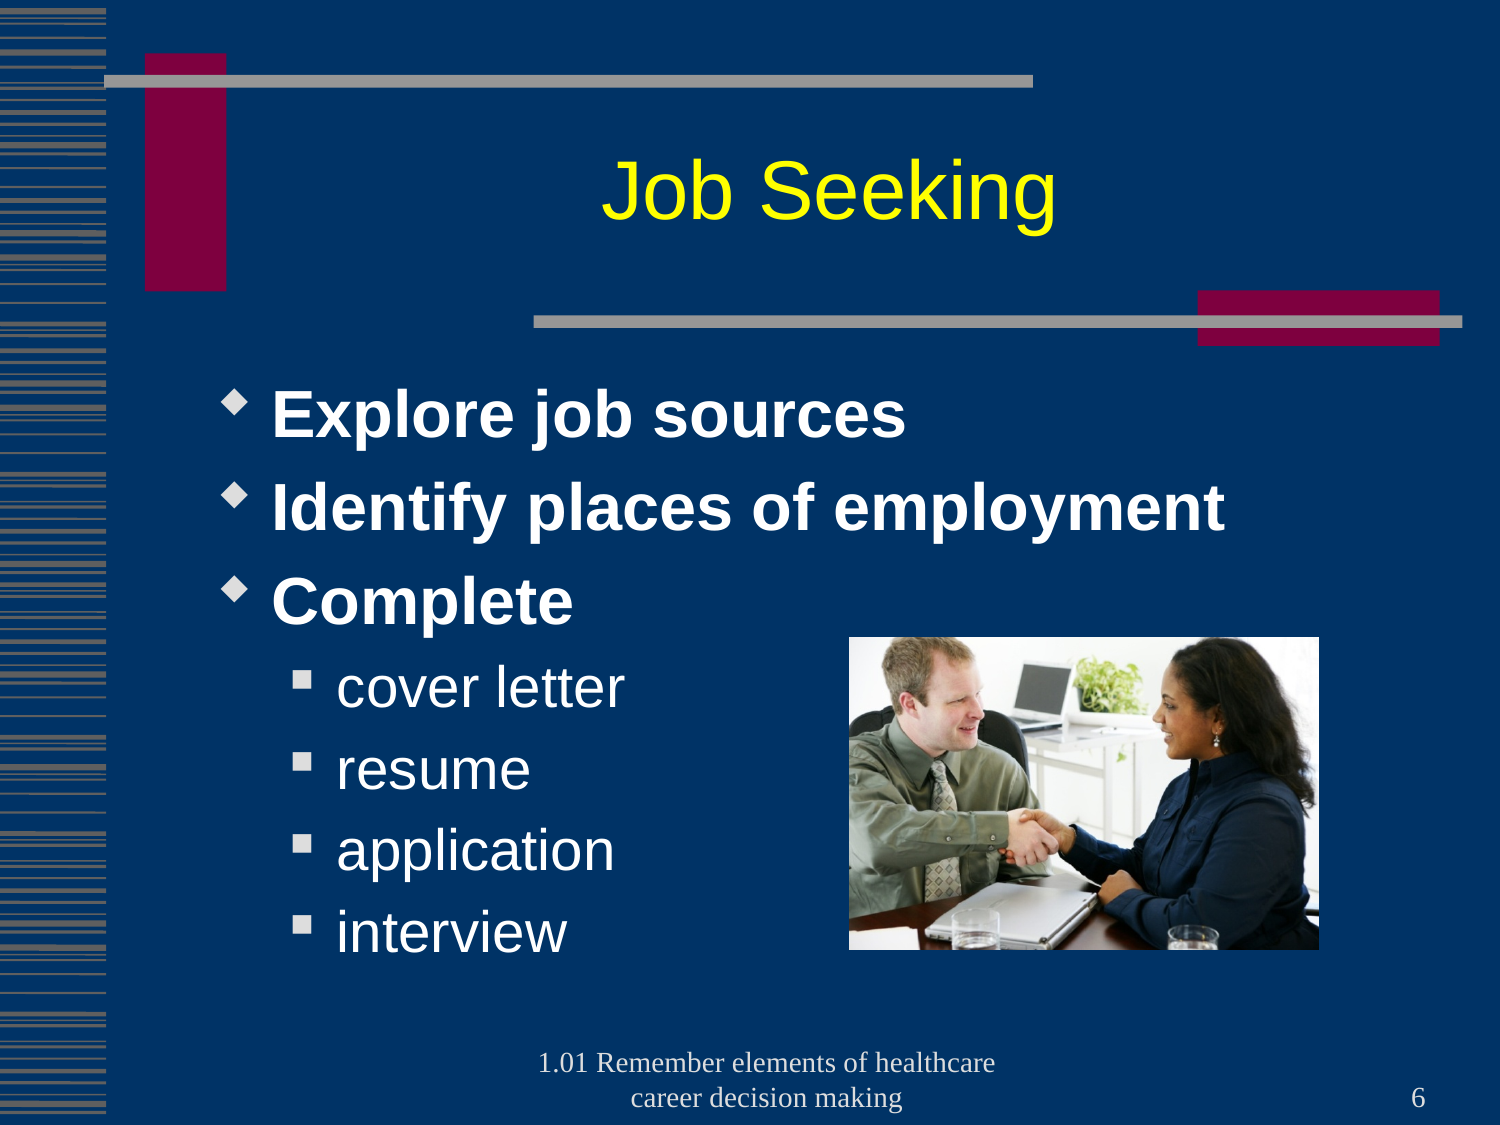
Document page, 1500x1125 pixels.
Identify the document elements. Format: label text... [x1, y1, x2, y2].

picture [849, 637, 1319, 951]
list Explore job sources Identify places of employment Complete cover letter resume application interview [199, 363, 1439, 1001]
slide_number 6 [1080, 1045, 1442, 1122]
title Job Seeking [224, 99, 1436, 288]
footer 1.01 Remember elements of healthcare career decision making [513, 1045, 1021, 1122]
